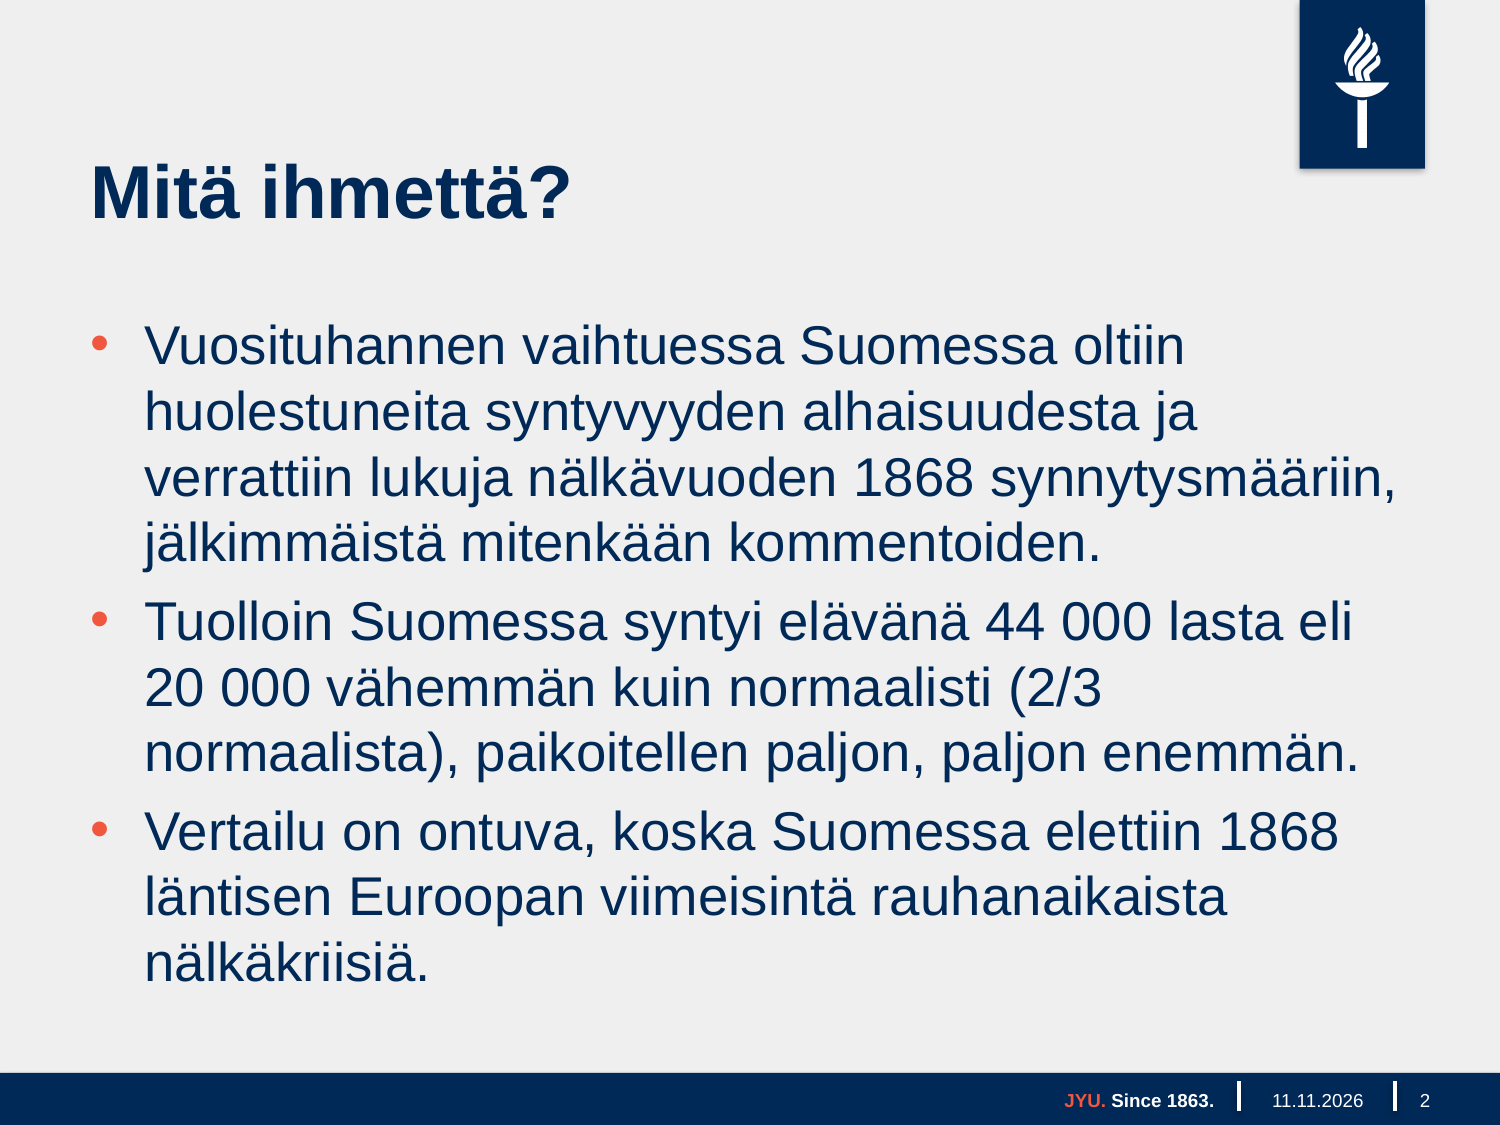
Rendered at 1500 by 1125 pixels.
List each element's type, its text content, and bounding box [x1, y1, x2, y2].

picture [1335, 27, 1389, 148]
list Vuosituhannen vaihtuessa Suomessa oltiin huolestuneita syntyvyyden alhaisuudesta ja verrattiin lukuja nälkävuoden 1868 synnytysmääriin, jälkimmäistä mitenkään kommentoiden. Tuolloin Suomessa syntyi elävänä 44 000 lasta eli 20 000 vähemmän kuin normaalisti (2/3 normaalista), paikoitellen paljon, paljon enemmän. Vertailu on ontuva, koska Suomessa elettiin 1868 läntisen Euroopan viimeisintä rauhanaikaista nälkäkriisiä. [75, 302, 1425, 1051]
slide_number 2 [1405, 1081, 1480, 1112]
title Mitä ihmettä? [75, 104, 1284, 272]
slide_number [1249, 1081, 1386, 1112]
footer JYU. Since 1863. [876, 1081, 1229, 1112]
